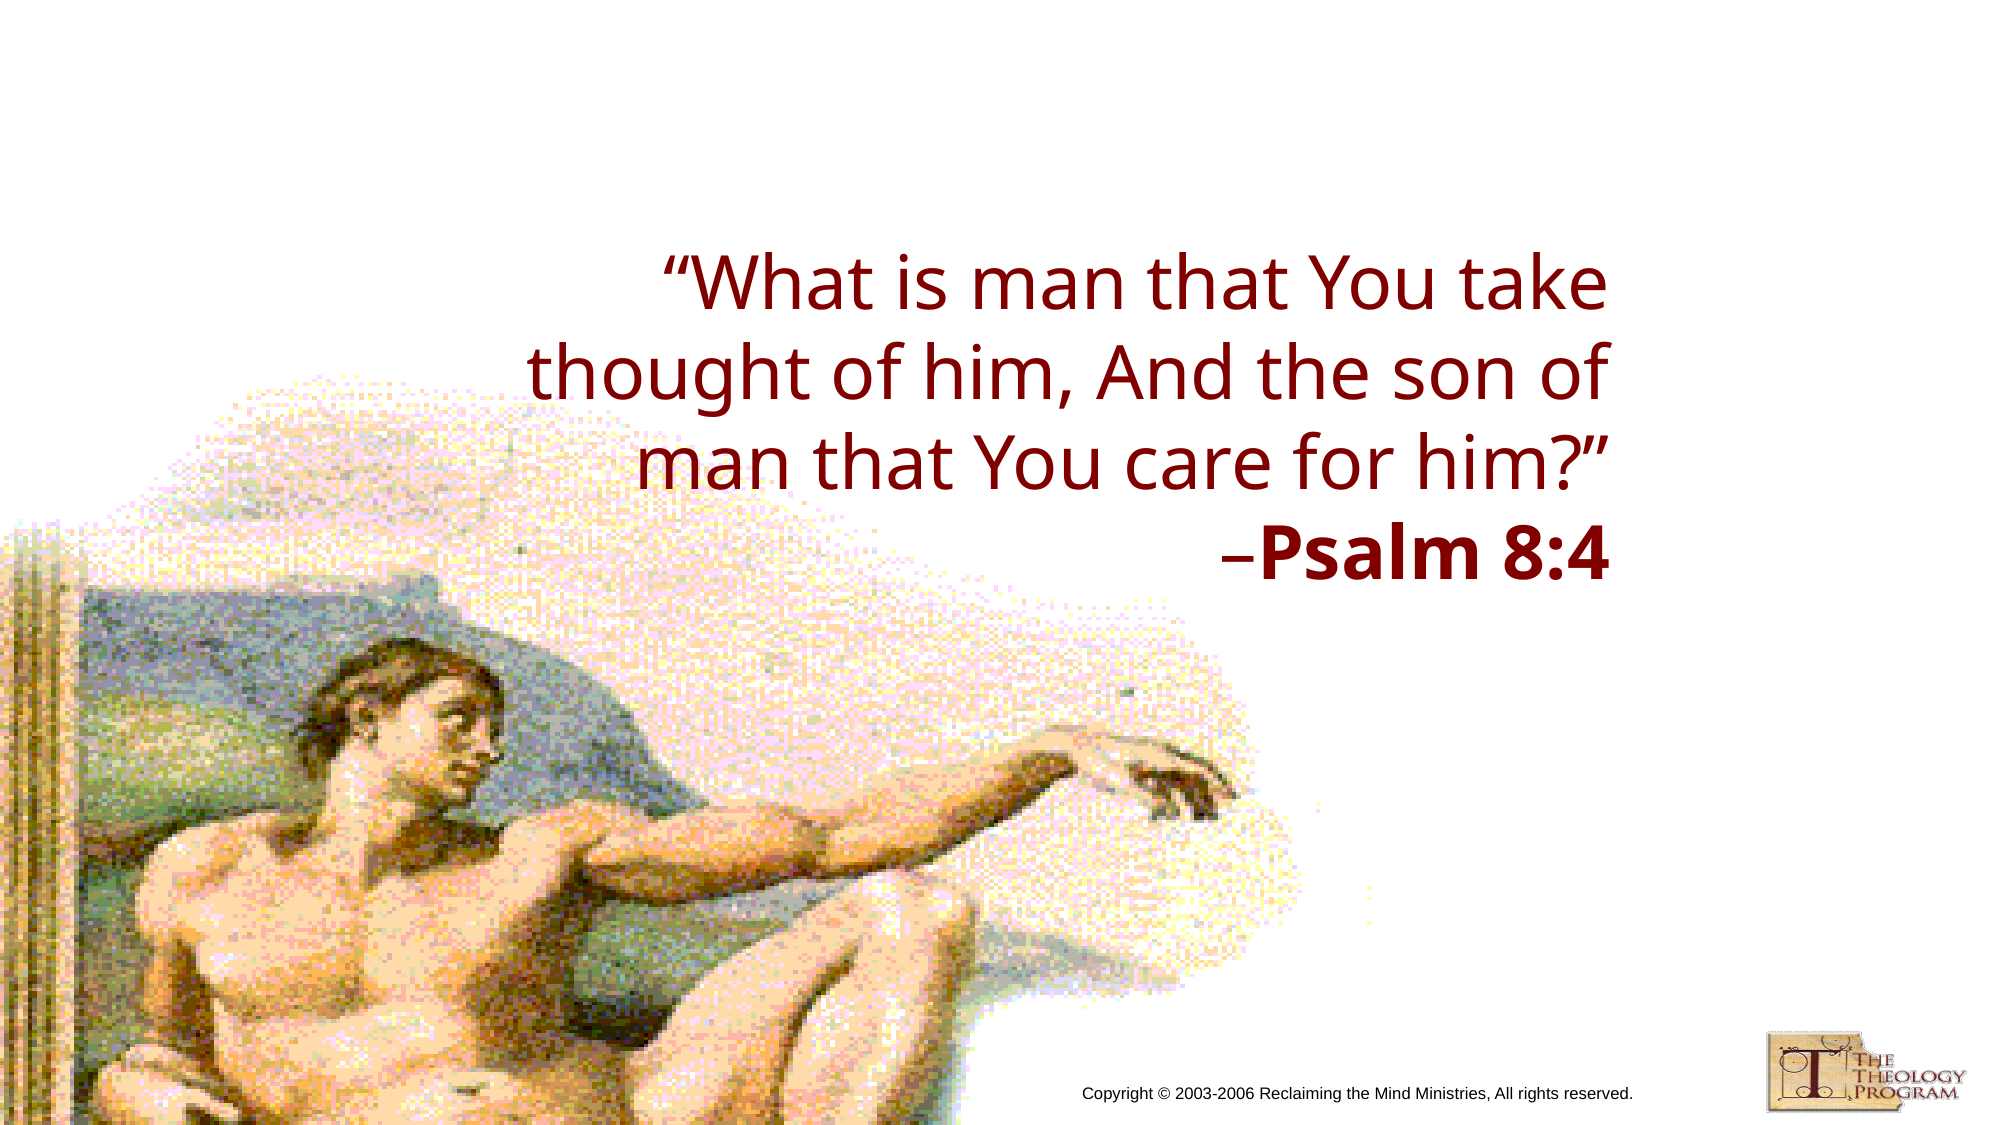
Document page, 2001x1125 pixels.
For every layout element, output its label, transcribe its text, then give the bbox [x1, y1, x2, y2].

text_box “What is man that You take thought of him, And the son of man that You care for him?” –Psalm 8:4 [375, 227, 1625, 602]
slide_number Copyright © 2003-2006 Reclaiming the Mind Ministries, All rights reserved. [916, 1074, 1800, 1125]
picture [0, 176, 1400, 1125]
picture [1766, 1031, 1967, 1113]
